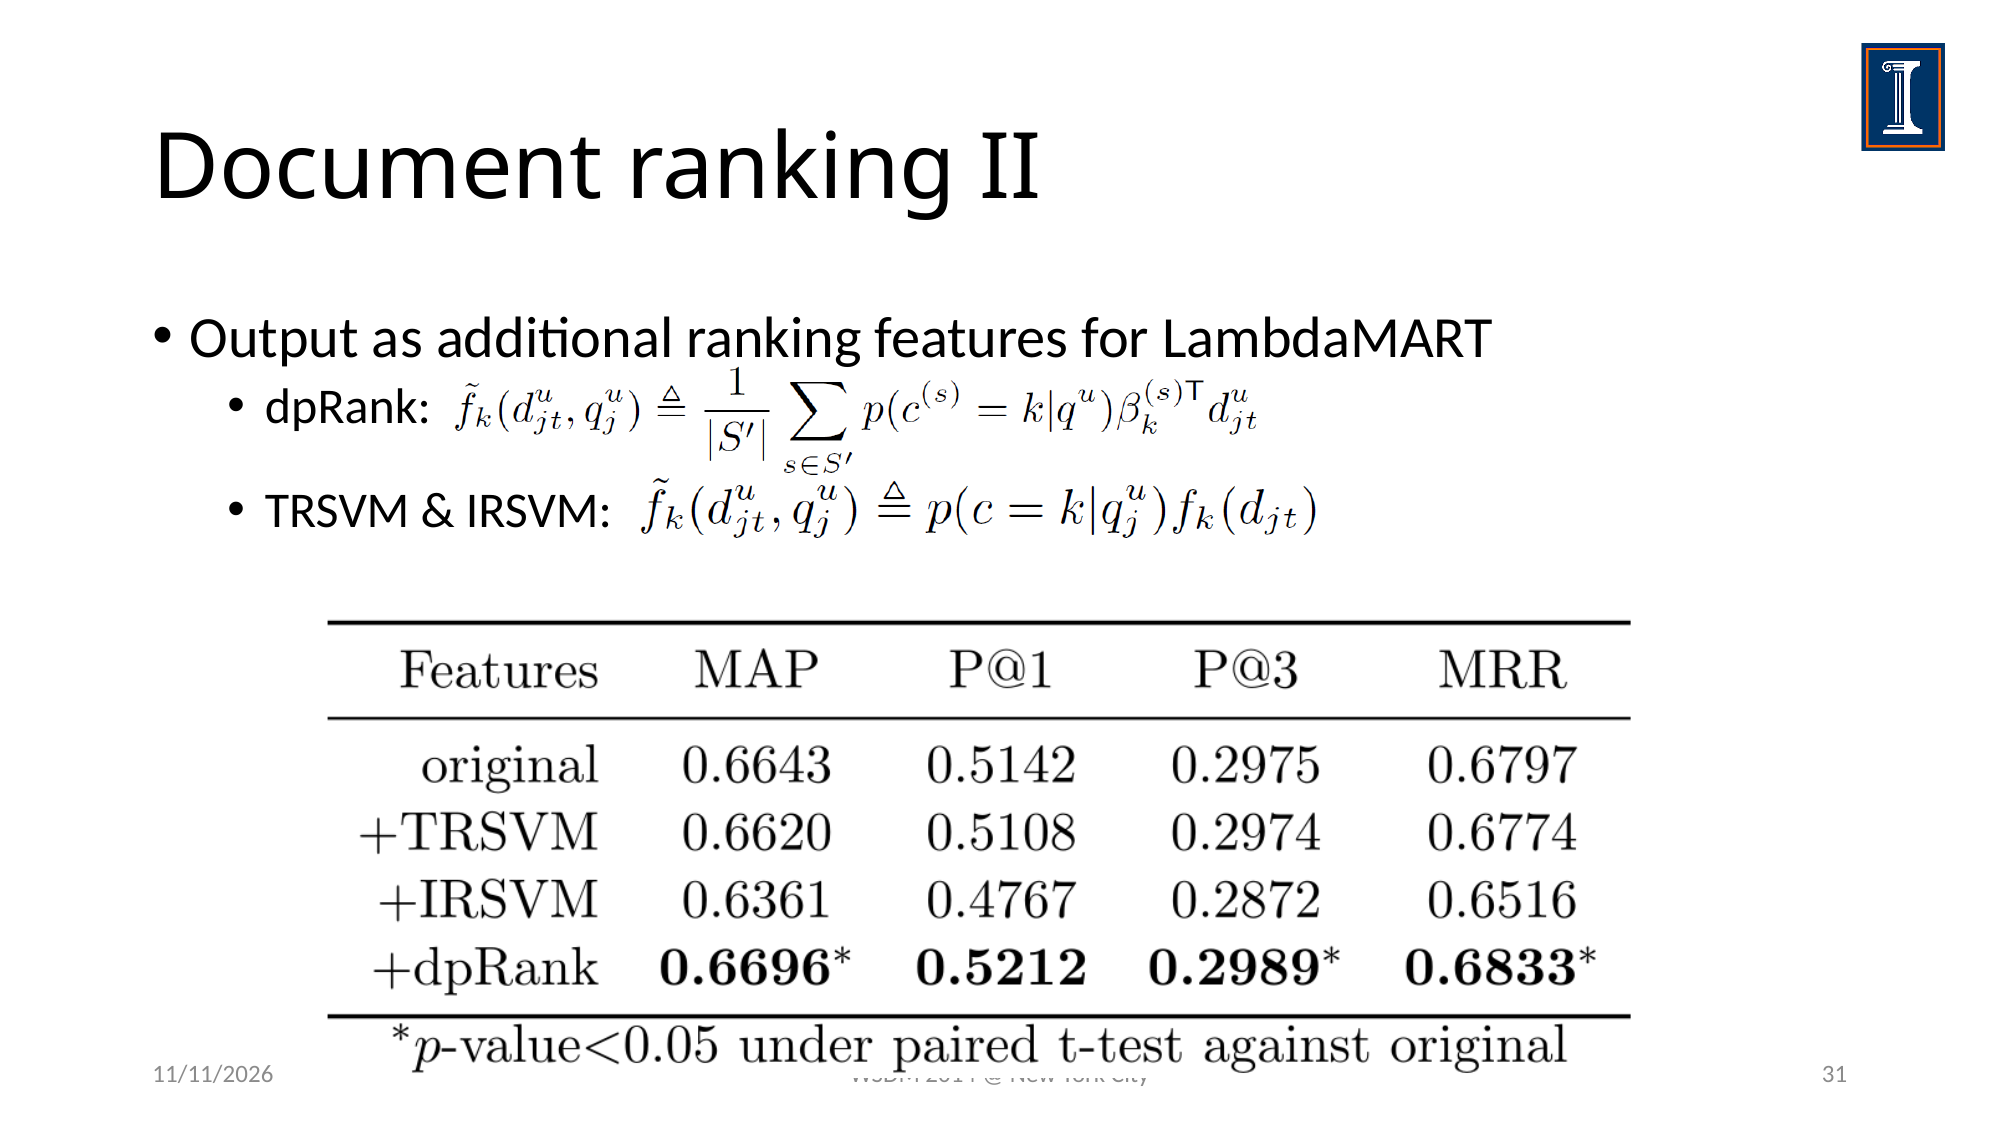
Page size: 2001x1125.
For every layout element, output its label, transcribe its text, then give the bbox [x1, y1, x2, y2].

footer WSDM'2014 @ New York City [662, 1078, 1338, 1103]
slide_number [137, 1042, 588, 1103]
picture [324, 616, 1632, 1078]
title Document ranking II [137, 59, 1863, 278]
picture [1857, 37, 1949, 156]
list Output as additional ranking features for LambdaMART dpRank: TRSVM & IRSVM: [137, 299, 1863, 1014]
slide_number 31 [1412, 1042, 1863, 1103]
picture [449, 363, 1319, 543]
